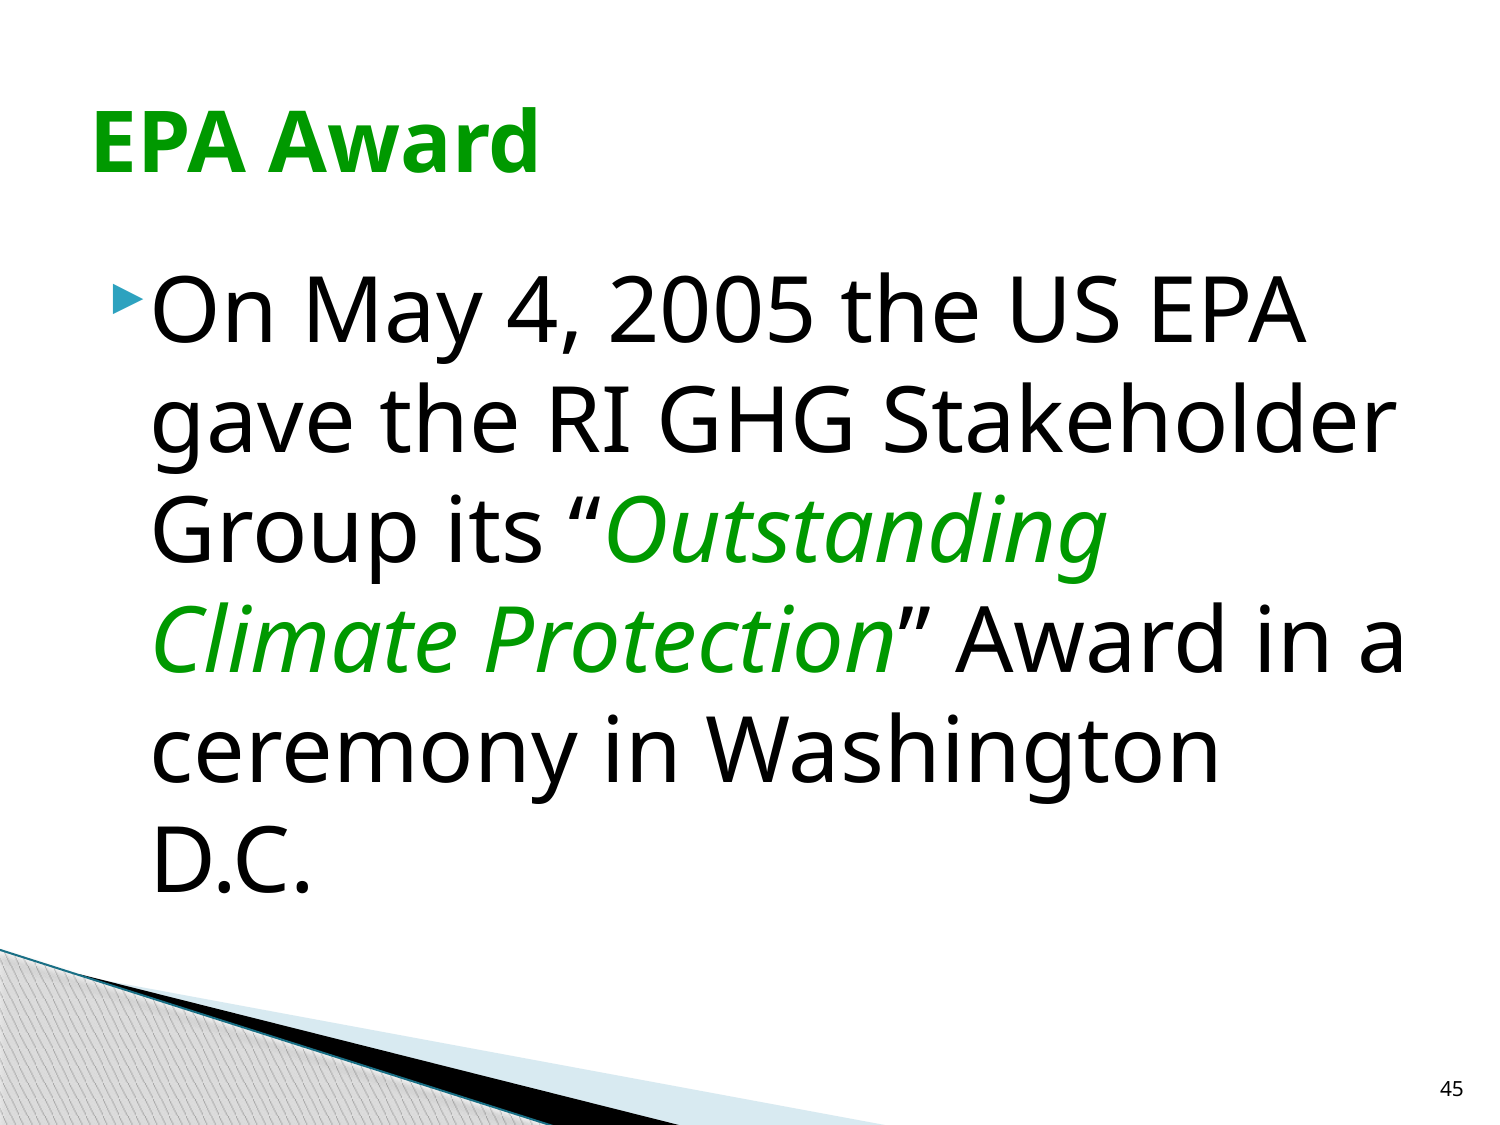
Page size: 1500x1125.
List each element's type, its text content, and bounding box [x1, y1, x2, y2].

title EPA Award [75, 45, 1425, 233]
list On May 4, 2005 the US EPA gave the RI GHG Stakeholder Group its “Outstanding Climate Protection” Award in a ceremony in Washington D.C. [75, 243, 1425, 986]
slide_number 45 [1418, 1051, 1479, 1112]
